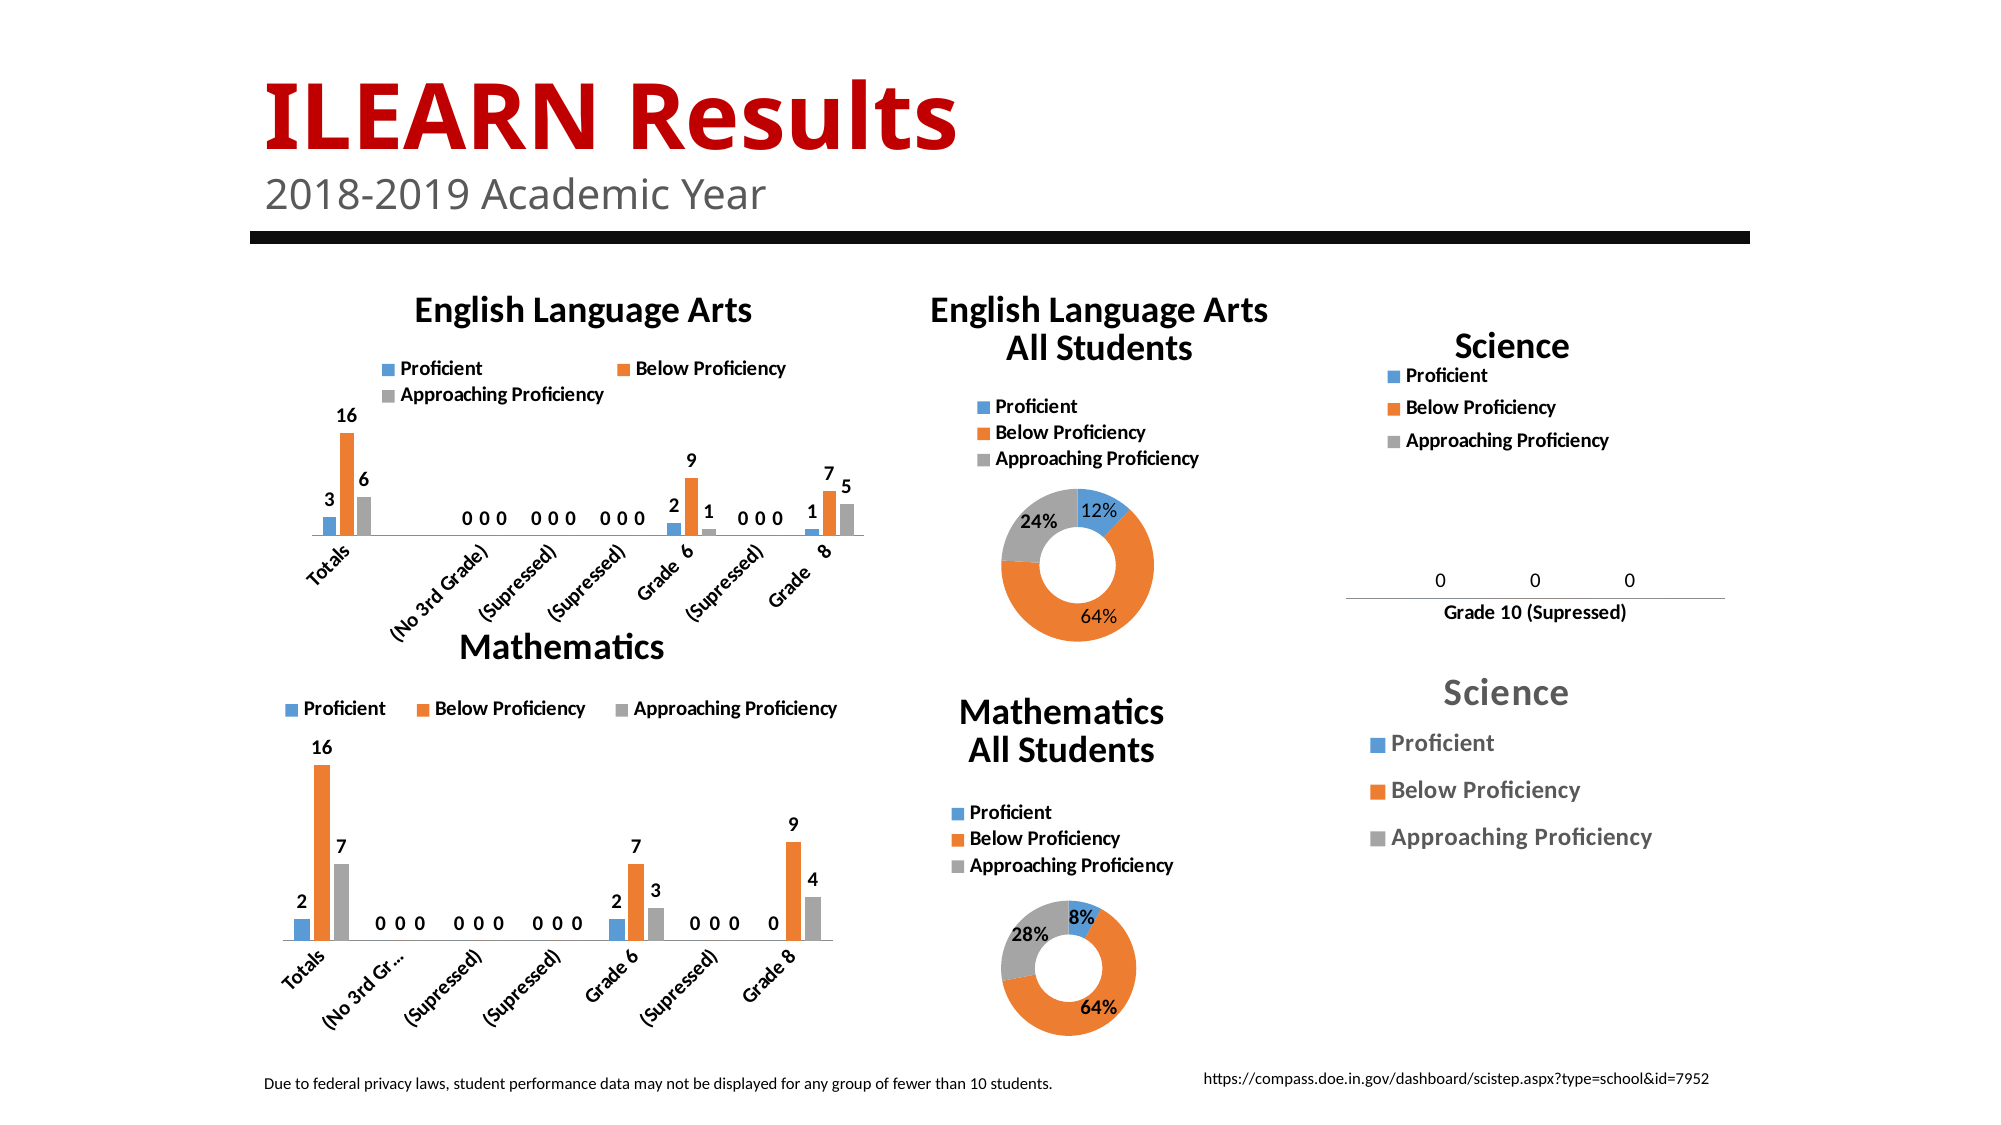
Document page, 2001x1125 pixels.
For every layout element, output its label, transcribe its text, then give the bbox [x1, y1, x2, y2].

text_box Due to federal privacy laws, student performance data may not be displayed for any group of fewer than 10 students. [249, 1065, 1250, 1101]
text_box ILEARN Results 2018-2019 Academic Year [249, 50, 1713, 231]
text_box https://compass.doe.in.gov/dashboard/scistep.aspx?type=school&id=7952 [1188, 1060, 1738, 1096]
text_box ILEARN Results 2018-2019 Academic Year [249, 238, 1713, 250]
chart [262, 267, 1738, 1055]
